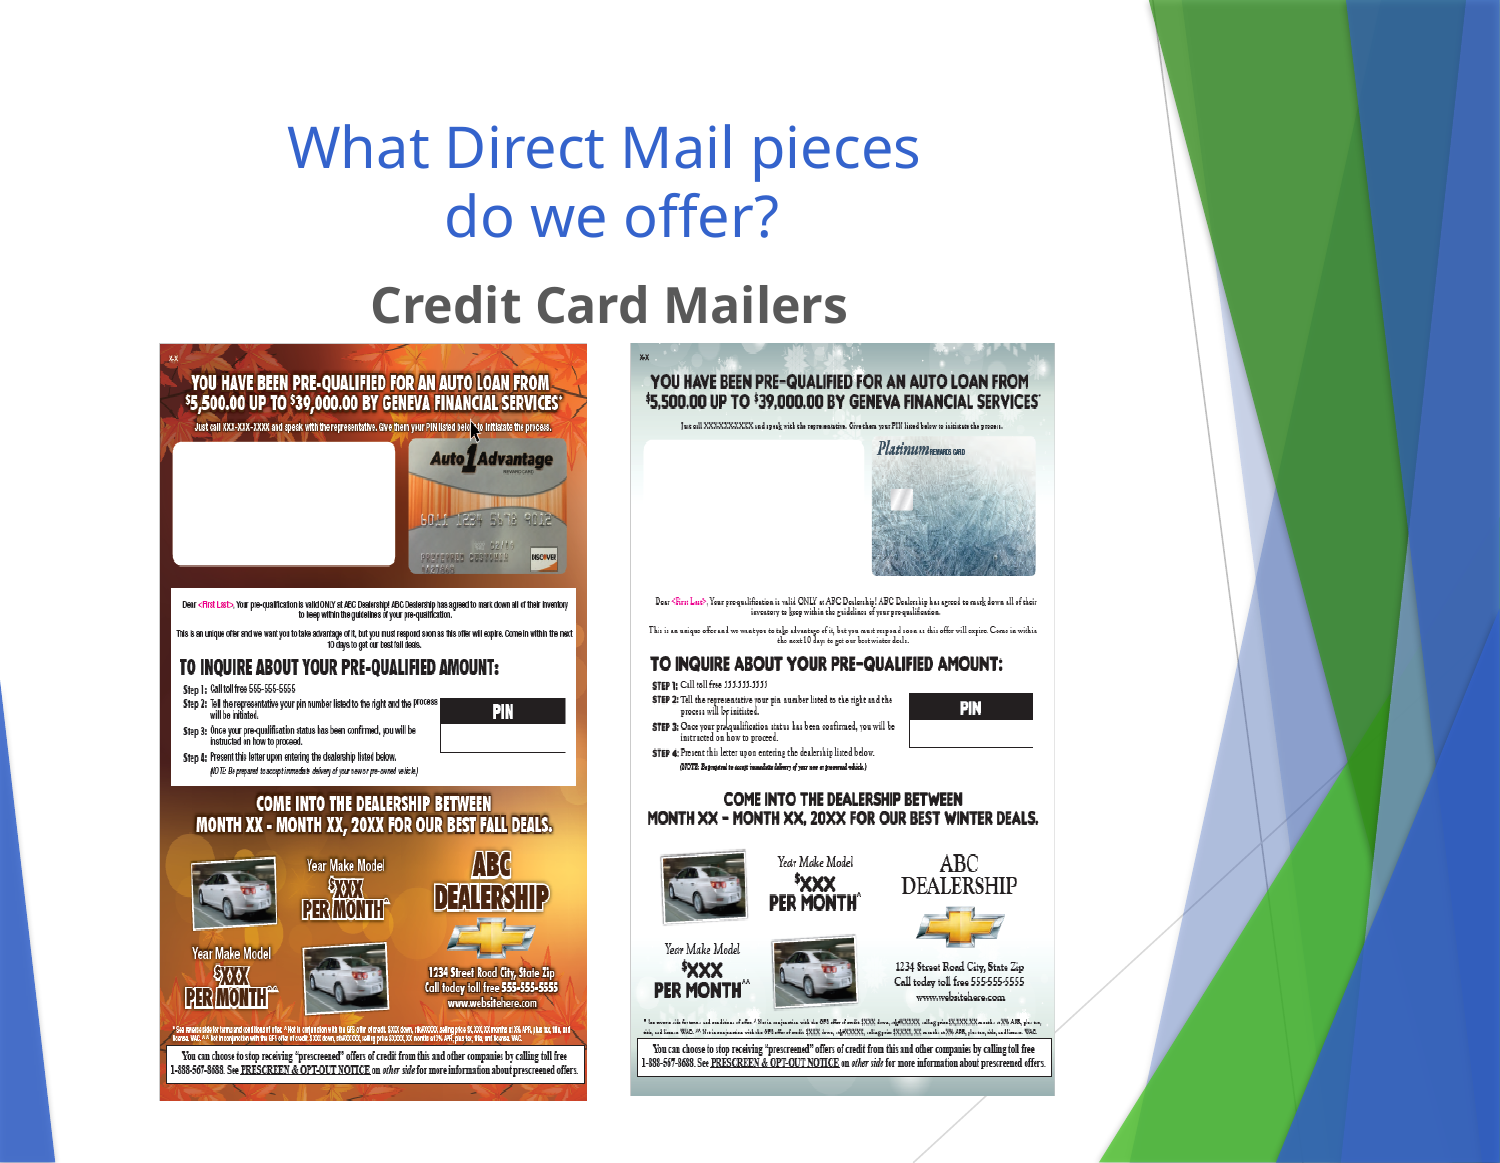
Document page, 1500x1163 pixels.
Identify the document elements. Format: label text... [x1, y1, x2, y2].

picture [629, 343, 1055, 1096]
picture [158, 343, 587, 1101]
list Credit Card Mailers [80, 265, 1139, 980]
title What Direct Mail pieces do we offer? [83, 103, 1141, 328]
